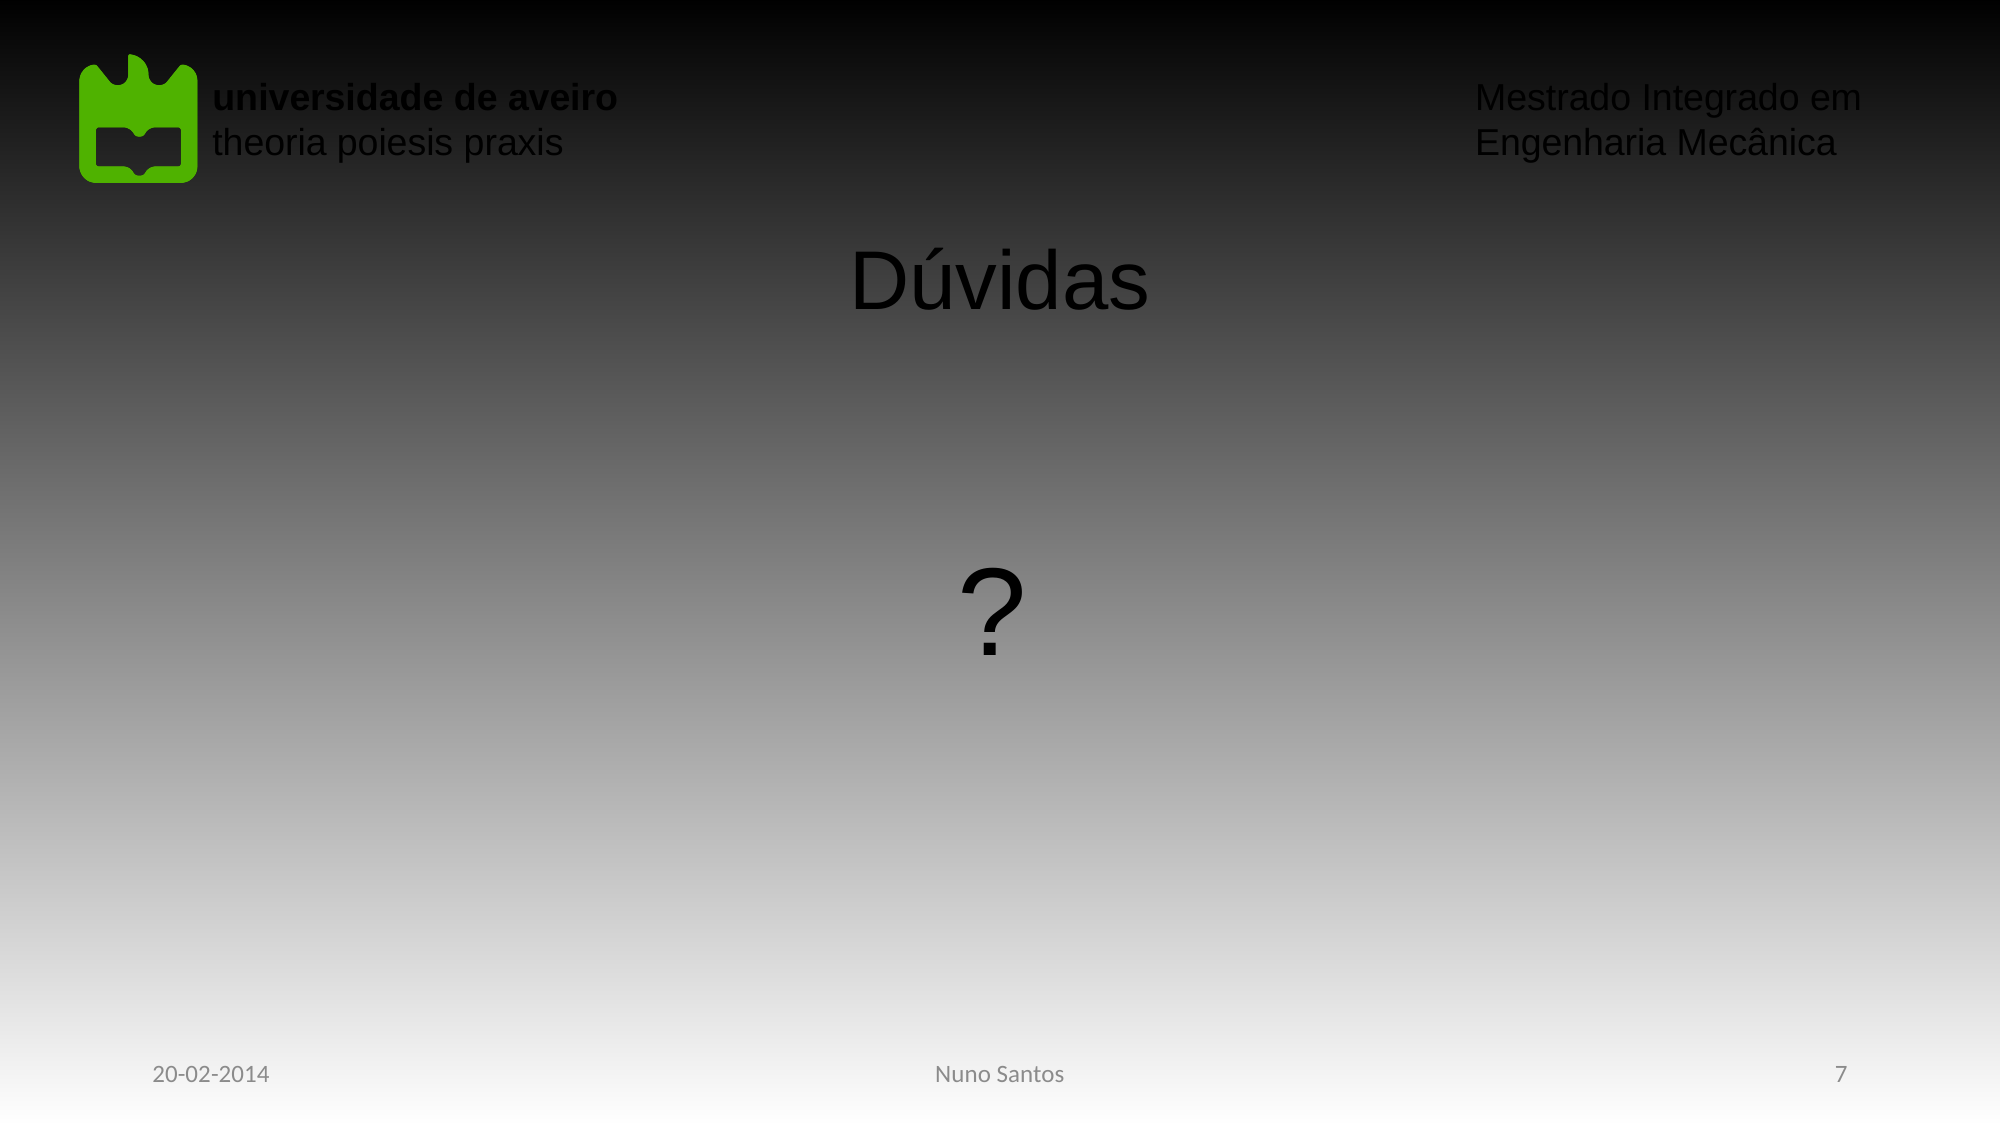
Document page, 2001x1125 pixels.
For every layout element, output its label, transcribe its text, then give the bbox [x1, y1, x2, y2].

footer Nuno Santos [662, 1042, 1338, 1103]
text_box [197, 366, 1740, 1014]
picture [79, 54, 198, 183]
text_box ? [942, 523, 1058, 688]
text_box Mestrado Integrado em Engenharia Mecânica [1460, 65, 1984, 171]
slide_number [137, 1042, 588, 1103]
text_box universidade de aveiro theoria poiesis praxis [198, 65, 652, 171]
slide_number 7 [1412, 1042, 1863, 1103]
text_box Dúvidas [137, 230, 1863, 342]
